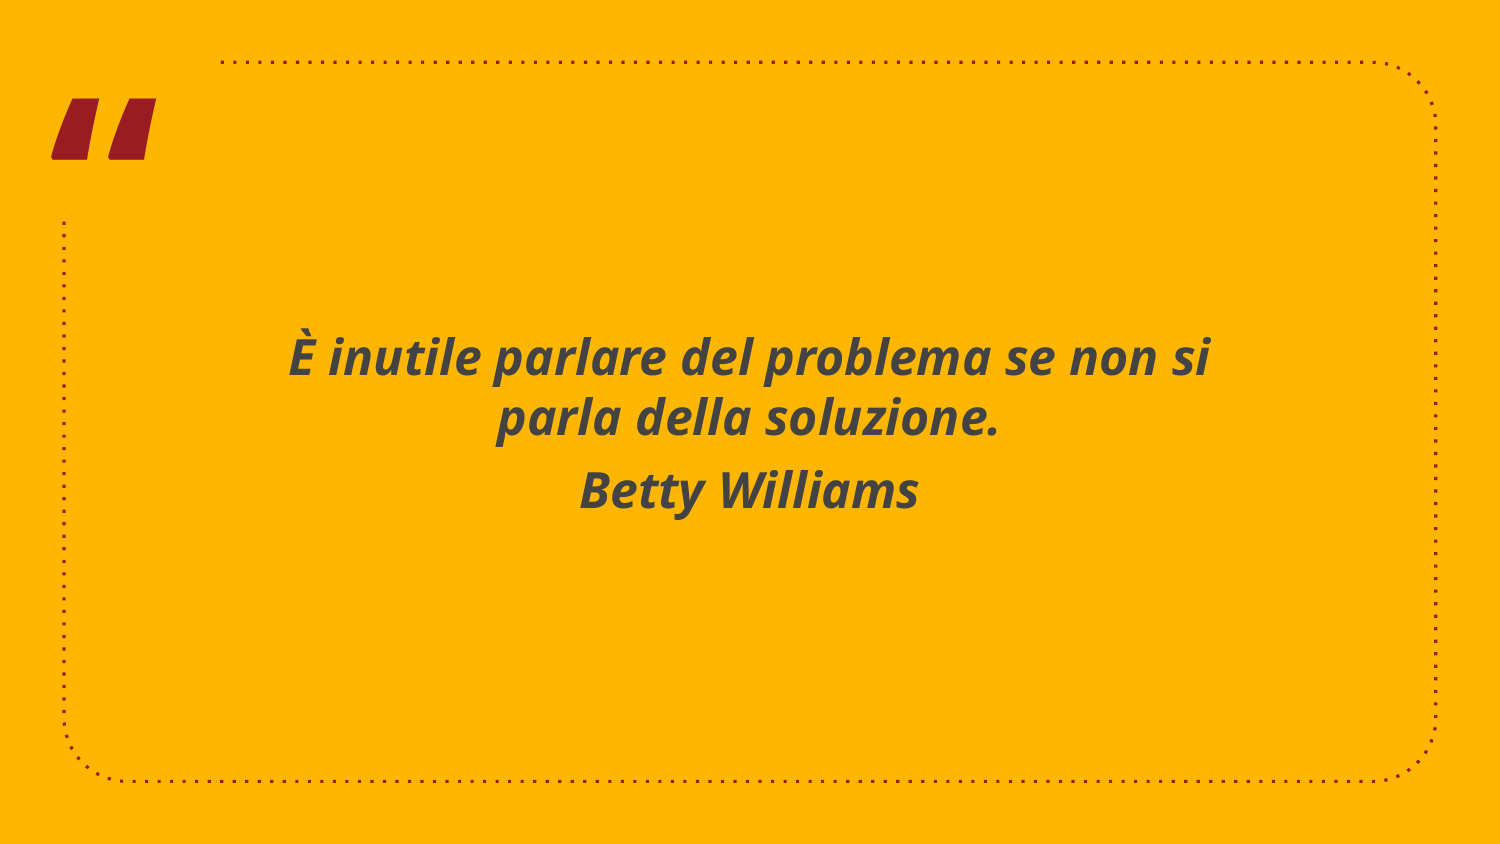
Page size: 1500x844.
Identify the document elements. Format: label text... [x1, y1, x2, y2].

list È inutile parlare del problema se non si parla della soluzione. Betty Williams [237, 301, 1263, 542]
